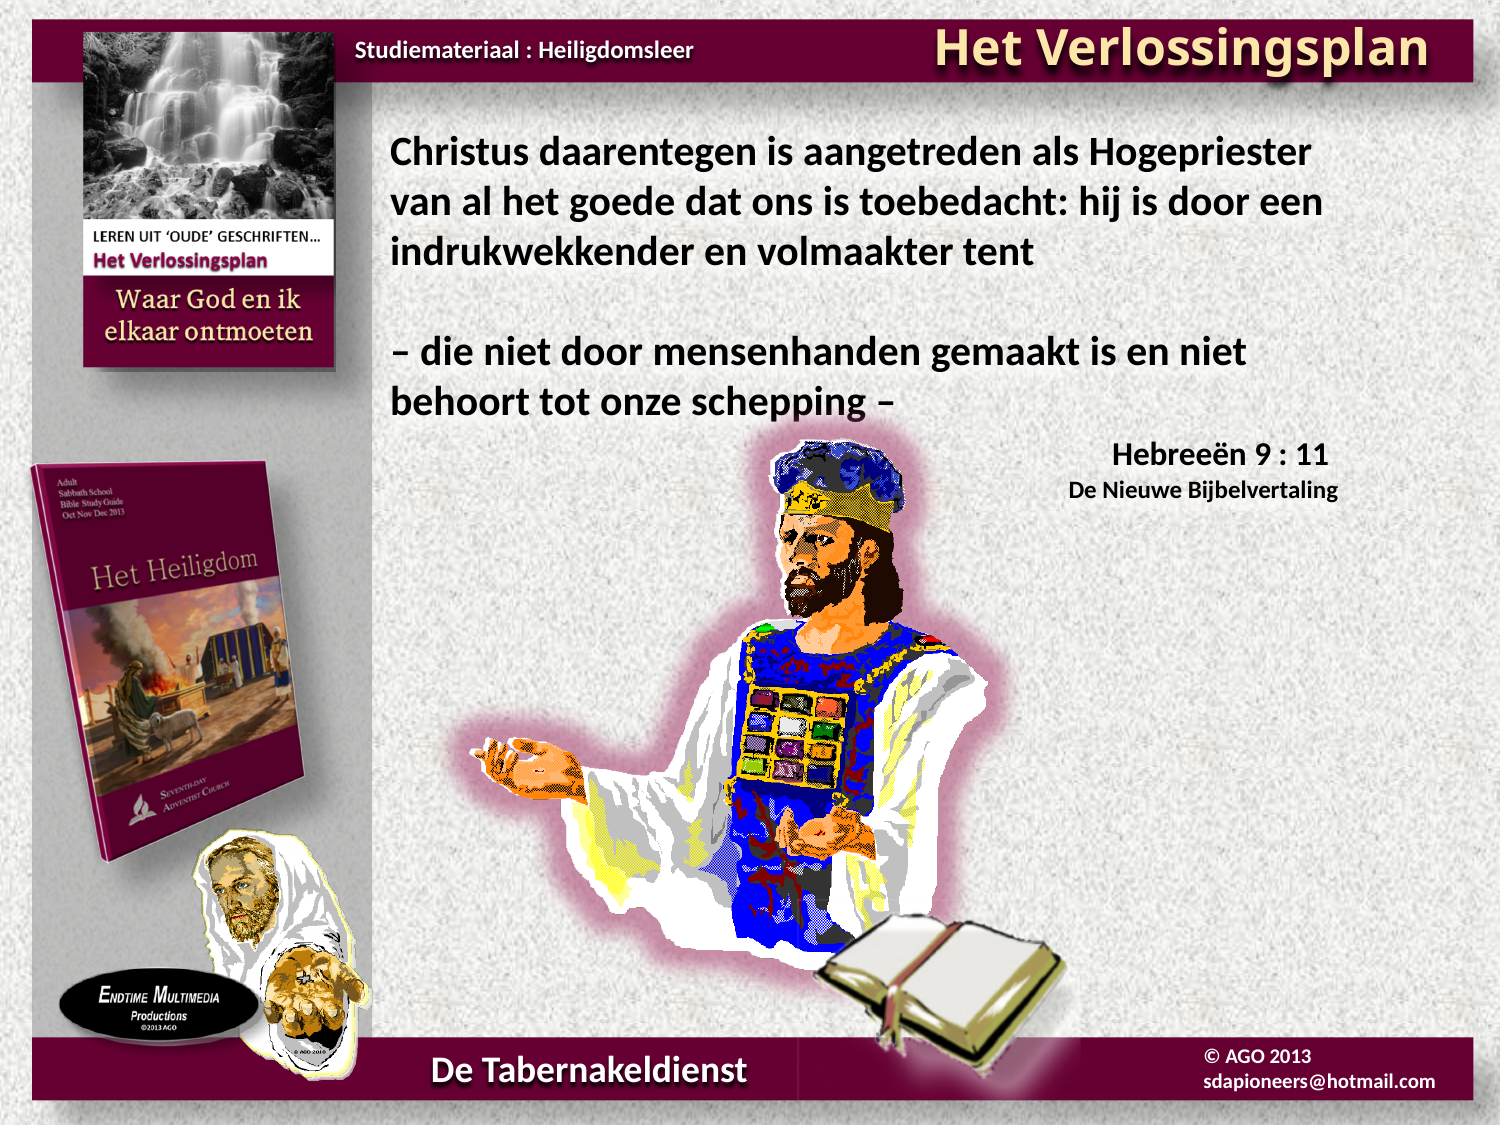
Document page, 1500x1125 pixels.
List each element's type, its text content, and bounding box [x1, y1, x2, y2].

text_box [31, 8, 1474, 372]
picture [0, 0, 1500, 1125]
text_box Christus daarentegen is aangetreden als Hogepriester van al het goede dat ons is toebedacht: hij is door een indrukwekkender en volmaakter tent – die niet door mensenhanden gemaakt is en niet behoort tot onze schepping – Hebreeën 9 : 11 De Nieuwe Bijbelvertaling [375, 380, 1397, 512]
text_box [30, 378, 374, 824]
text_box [31, 825, 1474, 1101]
